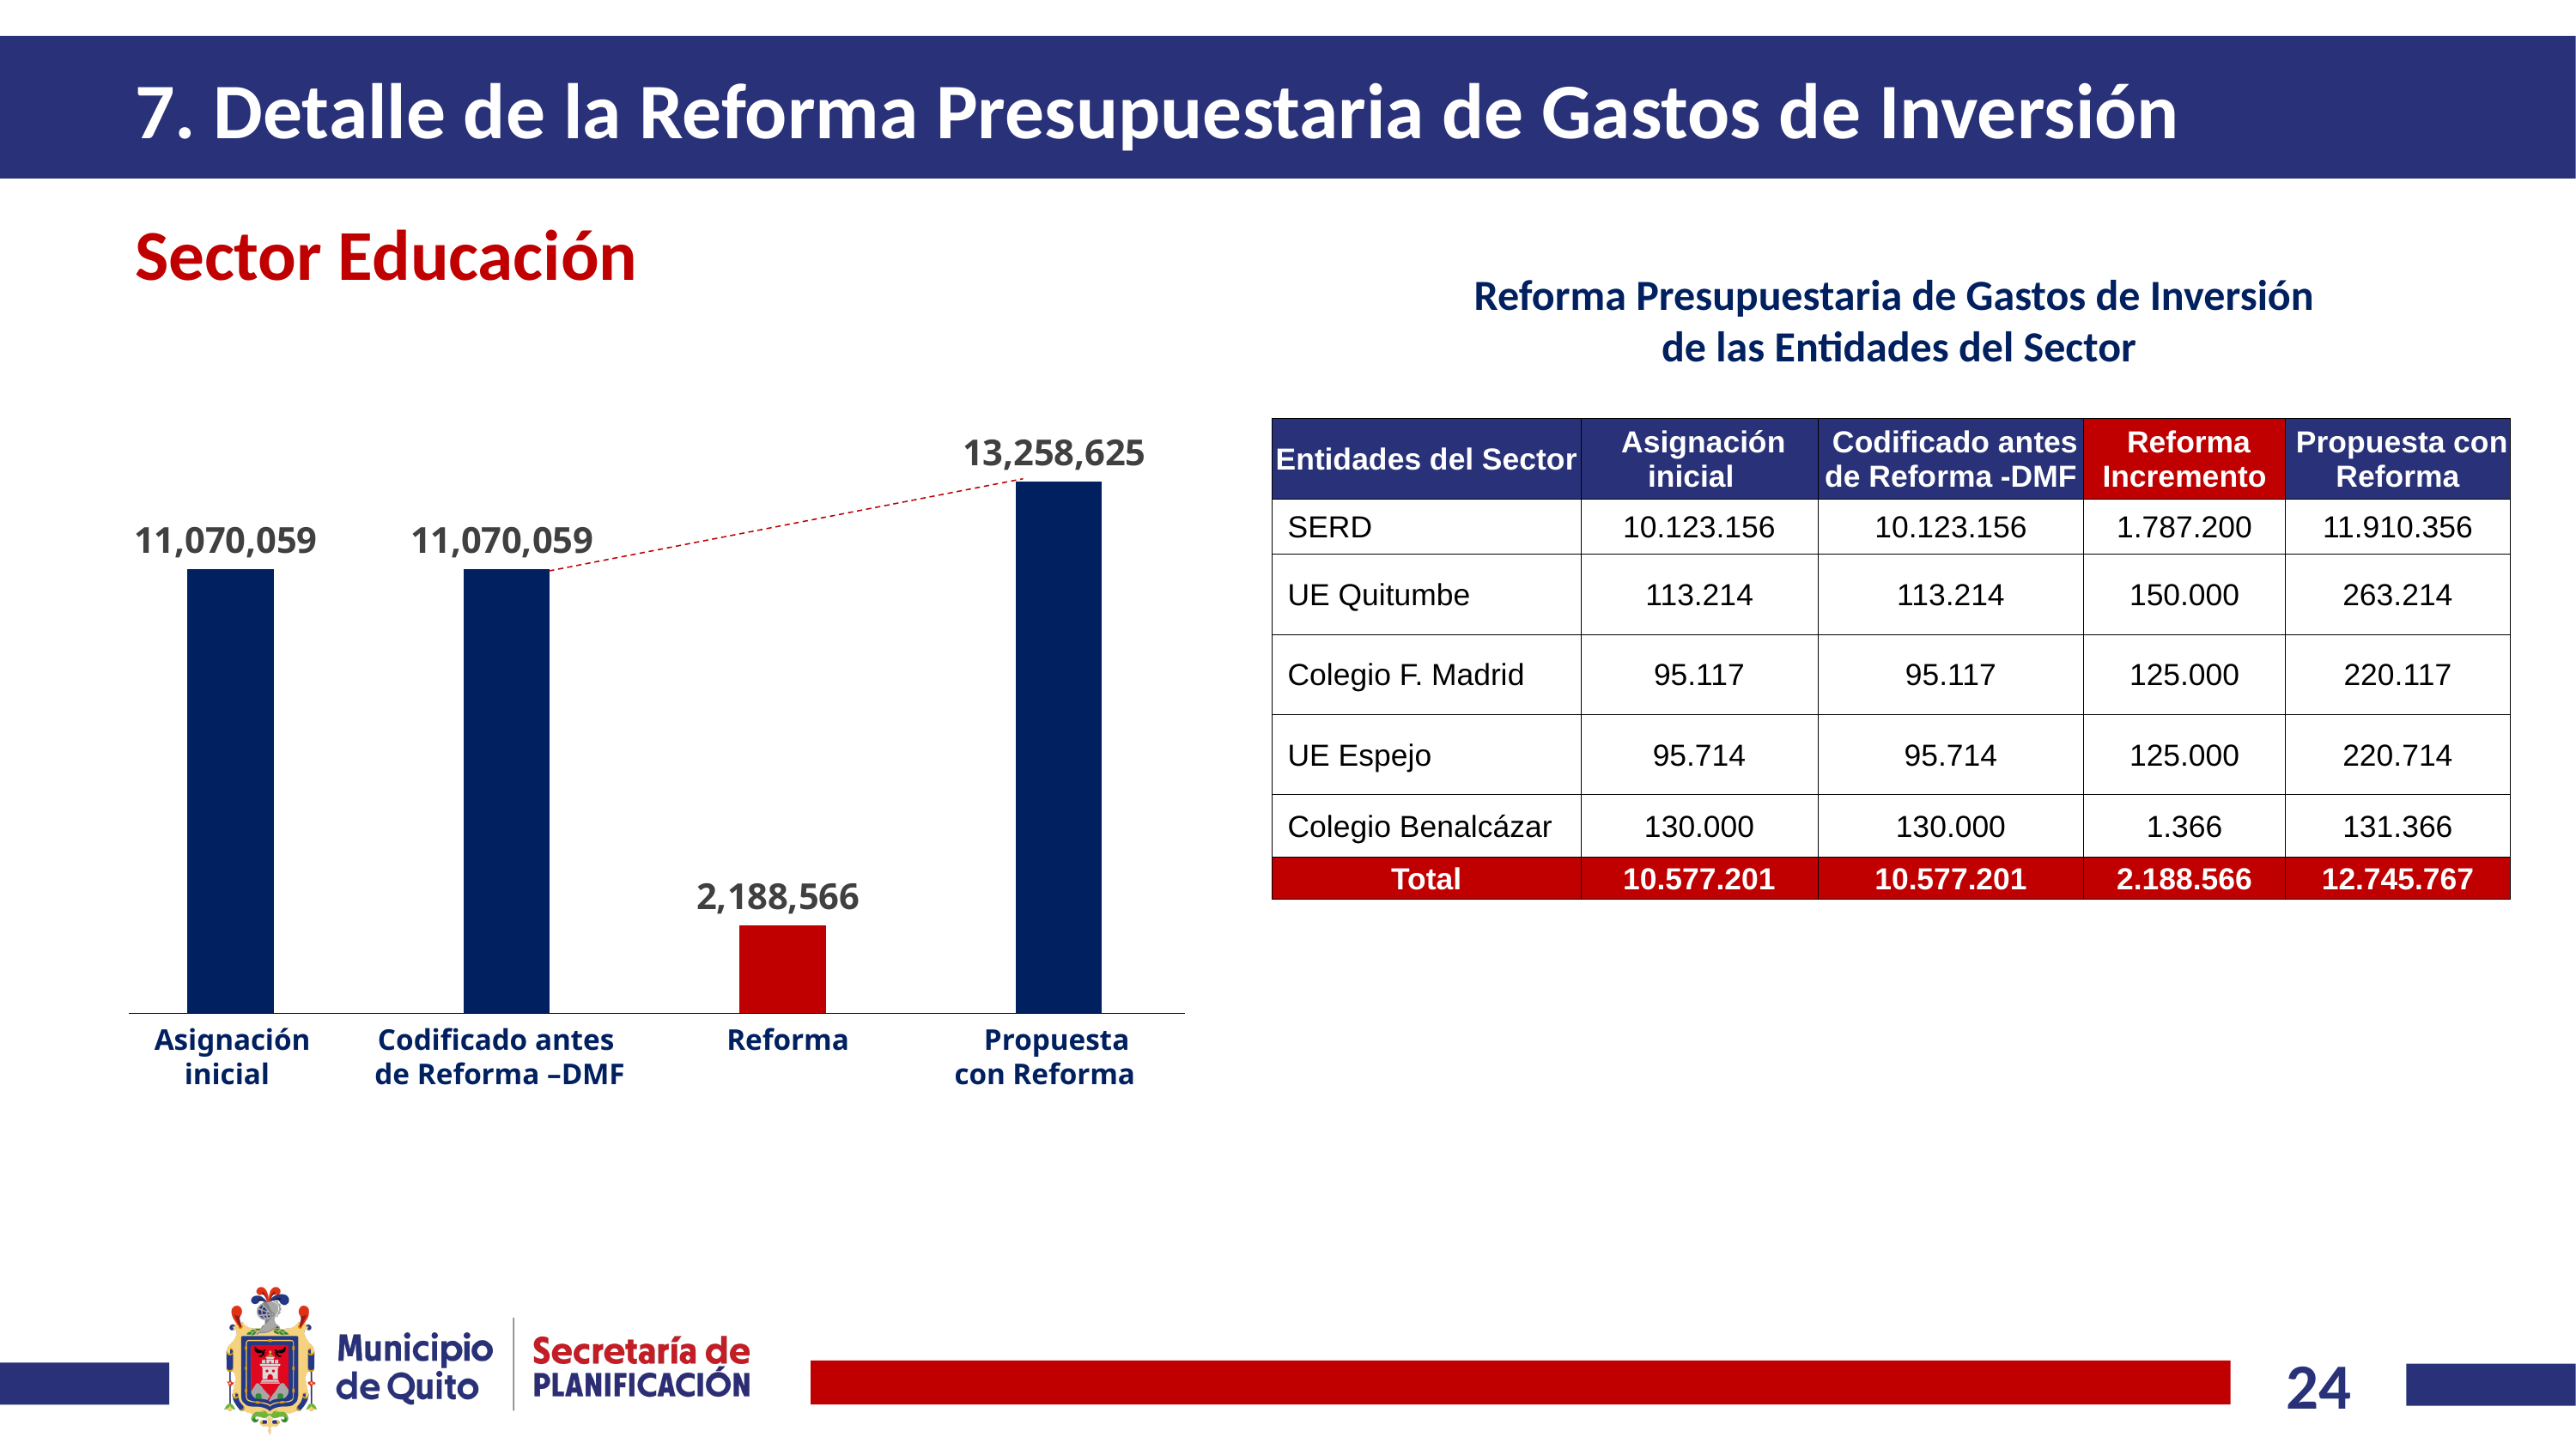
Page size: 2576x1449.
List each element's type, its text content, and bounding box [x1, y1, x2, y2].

table_cell 220.714 [2286, 715, 2510, 794]
table_cell 1.787.200 [2084, 500, 2285, 554]
table_cell 10.123.156 [1582, 500, 1818, 554]
table_cell 263.214 [2286, 555, 2510, 634]
table_cell 95.714 [1819, 715, 2083, 794]
text_box Sector Educación [112, 179, 941, 324]
table_cell 130.000 [1819, 795, 2083, 857]
table_cell 125.000 [2084, 715, 2285, 794]
table_header Asignación inicial [1582, 419, 1818, 499]
table_cell Colegio F. Madrid [1273, 635, 1581, 714]
table_cell UE Quitumbe [1273, 555, 1581, 634]
table_cell 150.000 [2084, 555, 2285, 634]
text_box Reforma Presupuestaria de Gastos de Inversión de las Entidades del Sector [1287, 264, 2511, 373]
table_cell 95.714 [1582, 715, 1818, 794]
table_cell Colegio Benalcázar [1273, 795, 1581, 857]
table_cell 10.577.201 [1819, 858, 2083, 899]
picture [224, 1287, 750, 1435]
table_cell 10.123.156 [1819, 500, 2083, 554]
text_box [549, 478, 1024, 572]
title 7. Detalle de la Reforma Presupuestaria de Gastos de Inversión [112, 35, 2399, 179]
text_box Asignación Codificado antes Reforma Propuesta inicial de Reforma –DMF con Reforma [142, 1019, 1218, 1097]
table_cell 11.910.356 [2286, 500, 2510, 554]
table_cell 1.366 [2084, 795, 2285, 857]
table_cell 113.214 [1819, 555, 2083, 634]
table_header Codificado antes de Reforma -DMF [1819, 419, 2083, 499]
table_cell 10.577.201 [1582, 858, 1818, 899]
table_cell 2.188.566 [2084, 858, 2285, 899]
table_cell 113.214 [1582, 555, 1818, 634]
chart [74, 412, 1219, 1014]
table_cell 12.745.767 [2286, 858, 2510, 899]
table_cell 125.000 [2084, 635, 2285, 714]
table_cell 130.000 [1582, 795, 1818, 857]
table_cell UE Espejo [1273, 715, 1581, 794]
table_cell SERD [1273, 500, 1581, 554]
table_header Entidades del Sector [1273, 419, 1581, 499]
table_header Reforma Incremento [2084, 419, 2285, 499]
table_cell Total [1273, 858, 1581, 899]
table_header Propuesta con Reforma [2286, 419, 2510, 499]
table_cell 131.366 [2286, 795, 2510, 857]
table_cell 95.117 [1819, 635, 2083, 714]
table_cell 220.117 [2286, 635, 2510, 714]
table_cell 95.117 [1582, 635, 1818, 714]
